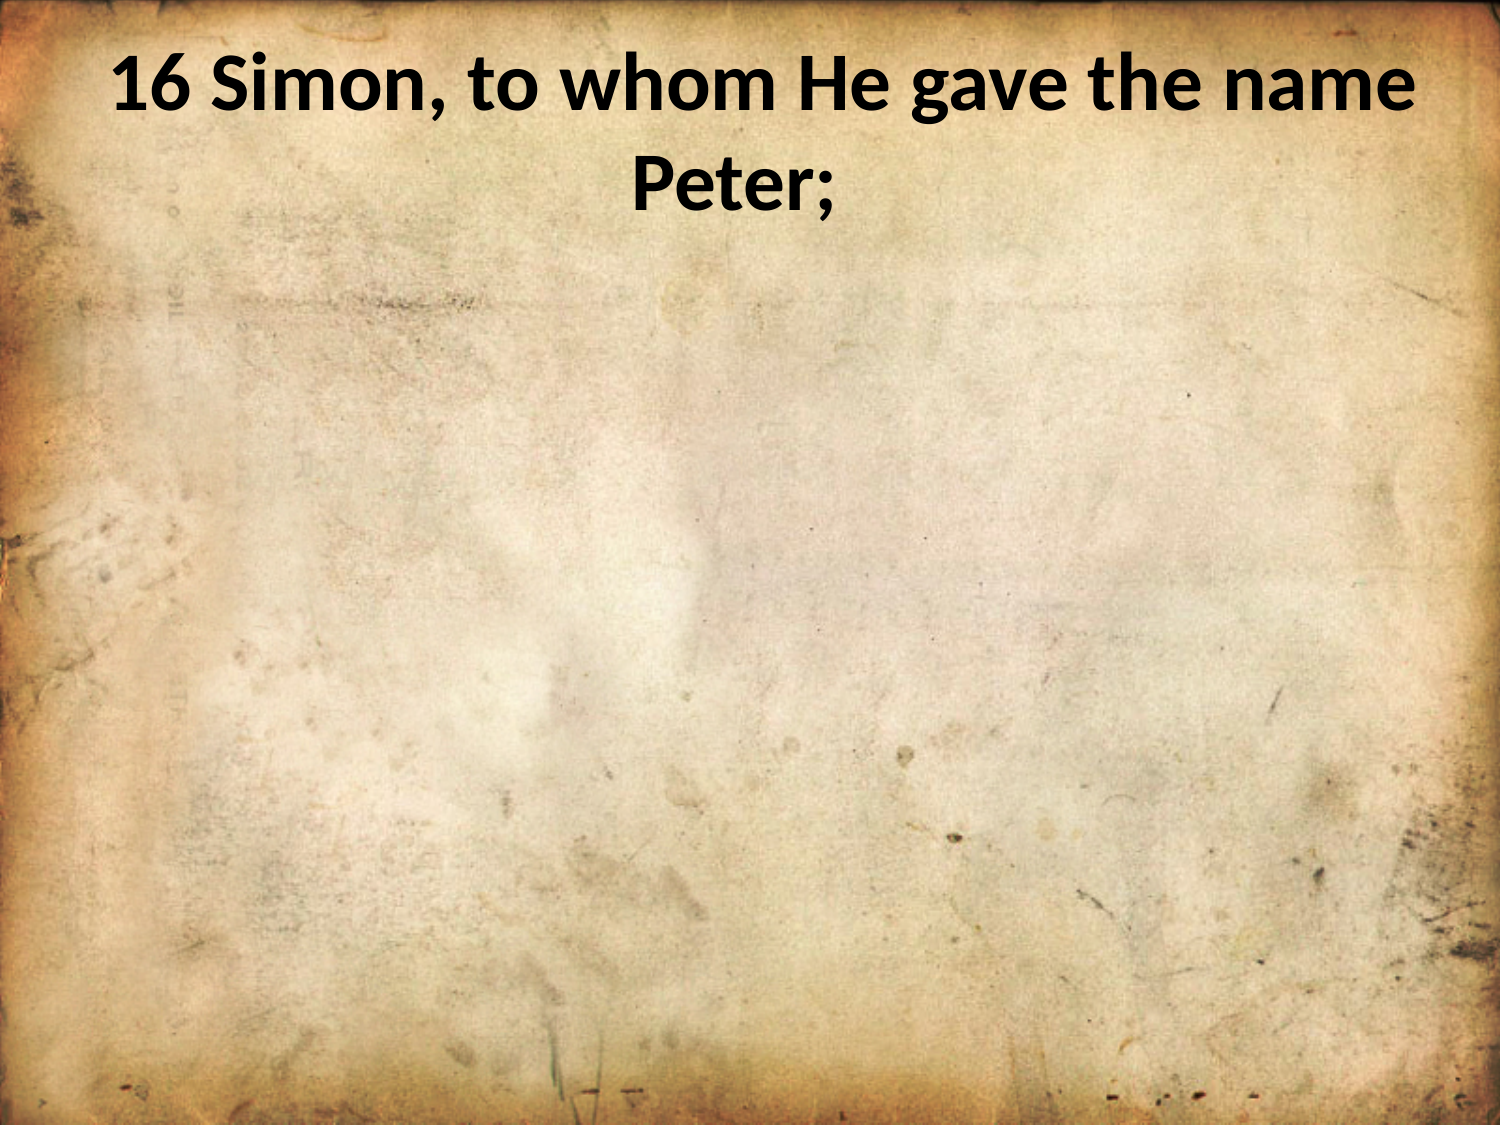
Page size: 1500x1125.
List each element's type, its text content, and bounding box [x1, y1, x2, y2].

text_box 16 Simon, to whom He gave the name Peter; [12, 19, 1475, 734]
picture [0, 0, 1500, 1125]
